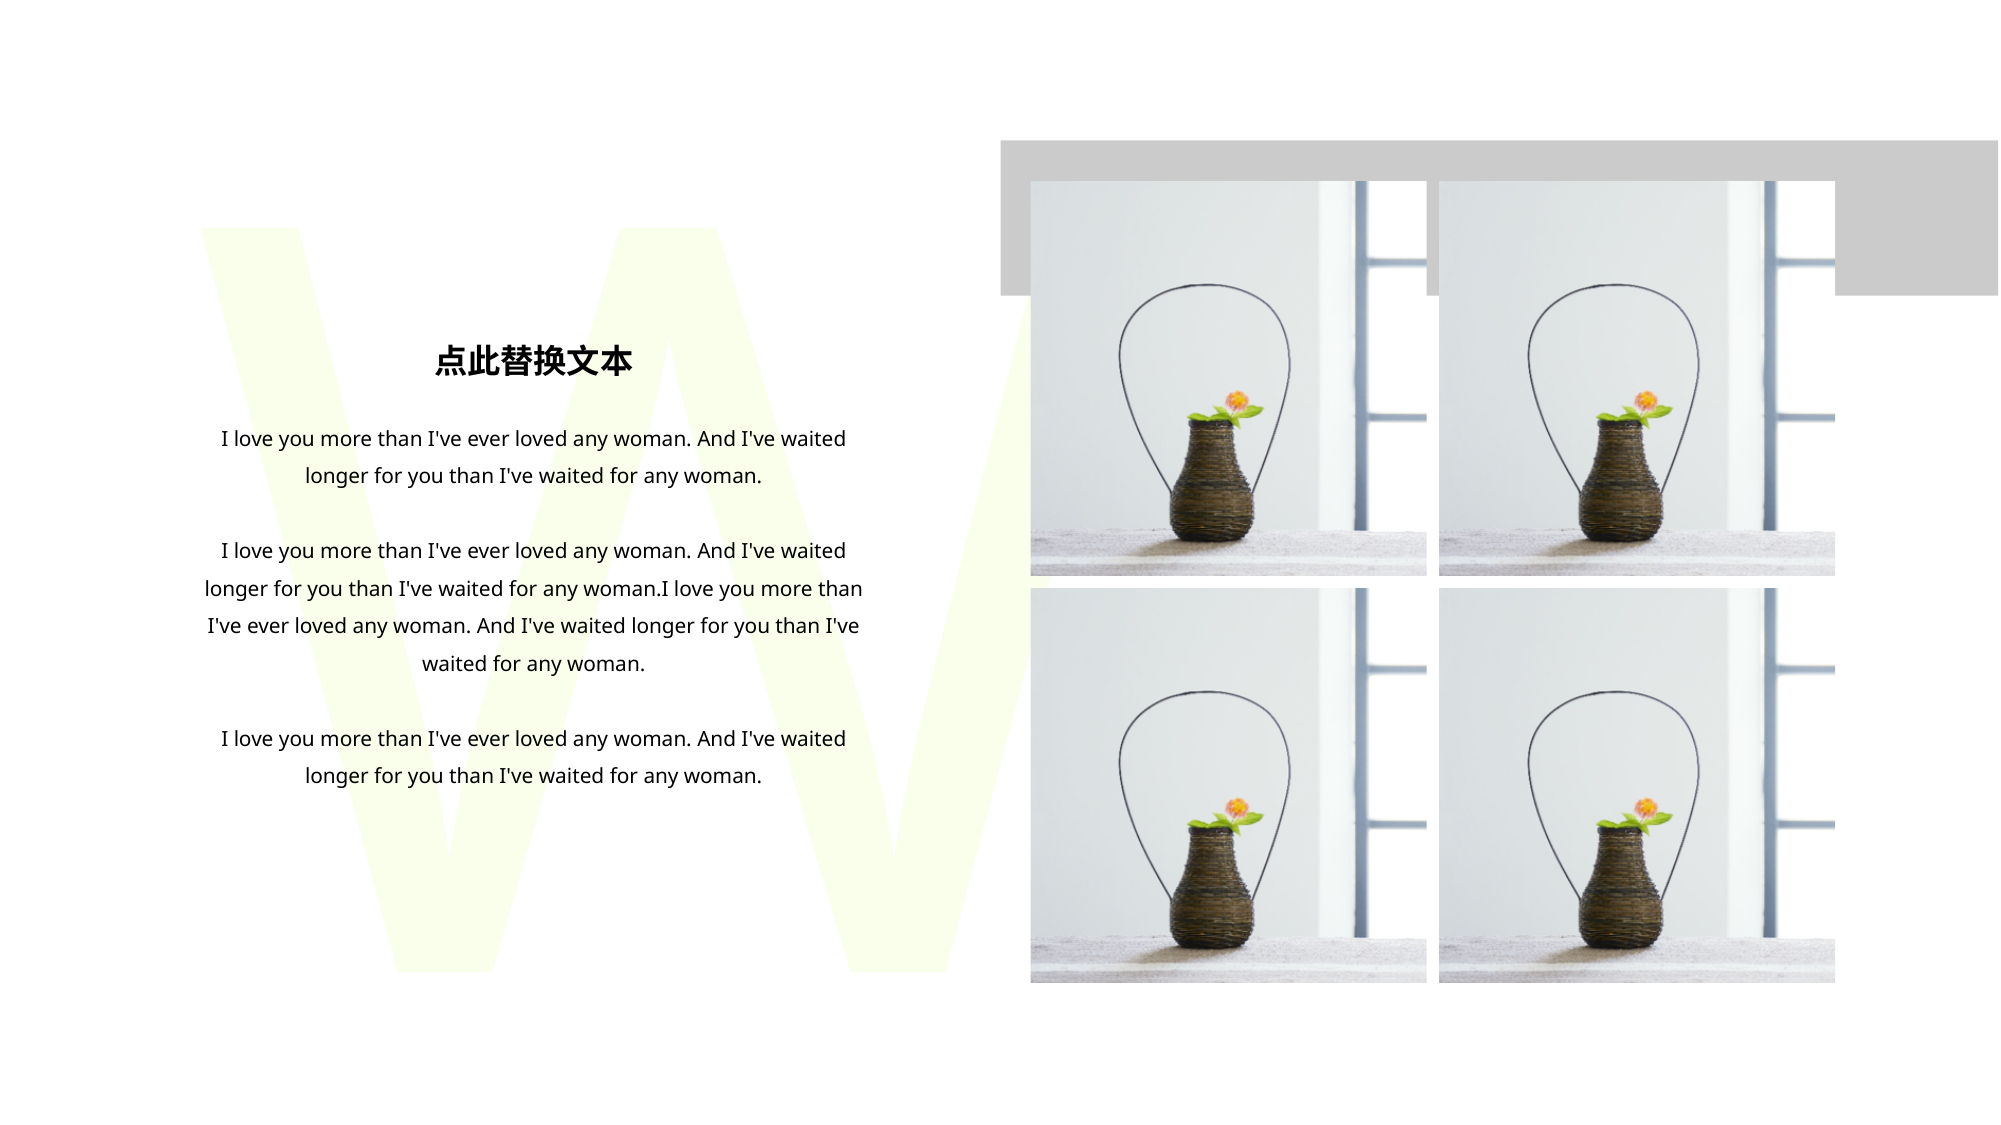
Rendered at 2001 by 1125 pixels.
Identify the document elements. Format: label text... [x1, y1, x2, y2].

text_box [1000, 139, 1999, 297]
text_box W [173, 0, 895, 1125]
text_box I love you more than I've ever loved any woman. And I've waited longer for you than I've waited for any woman. I love you more than I've ever loved any woman. And I've waited longer for you than I've waited for any woman.I love you more than I've ever loved any woman. And I've waited longer for you than I've waited for any woman. I love you more than I've ever loved any woman. And I've waited longer for you than I've waited for any woman. [188, 405, 879, 796]
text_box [1030, 181, 1835, 983]
text_box 点此替换文本 [290, 325, 778, 388]
